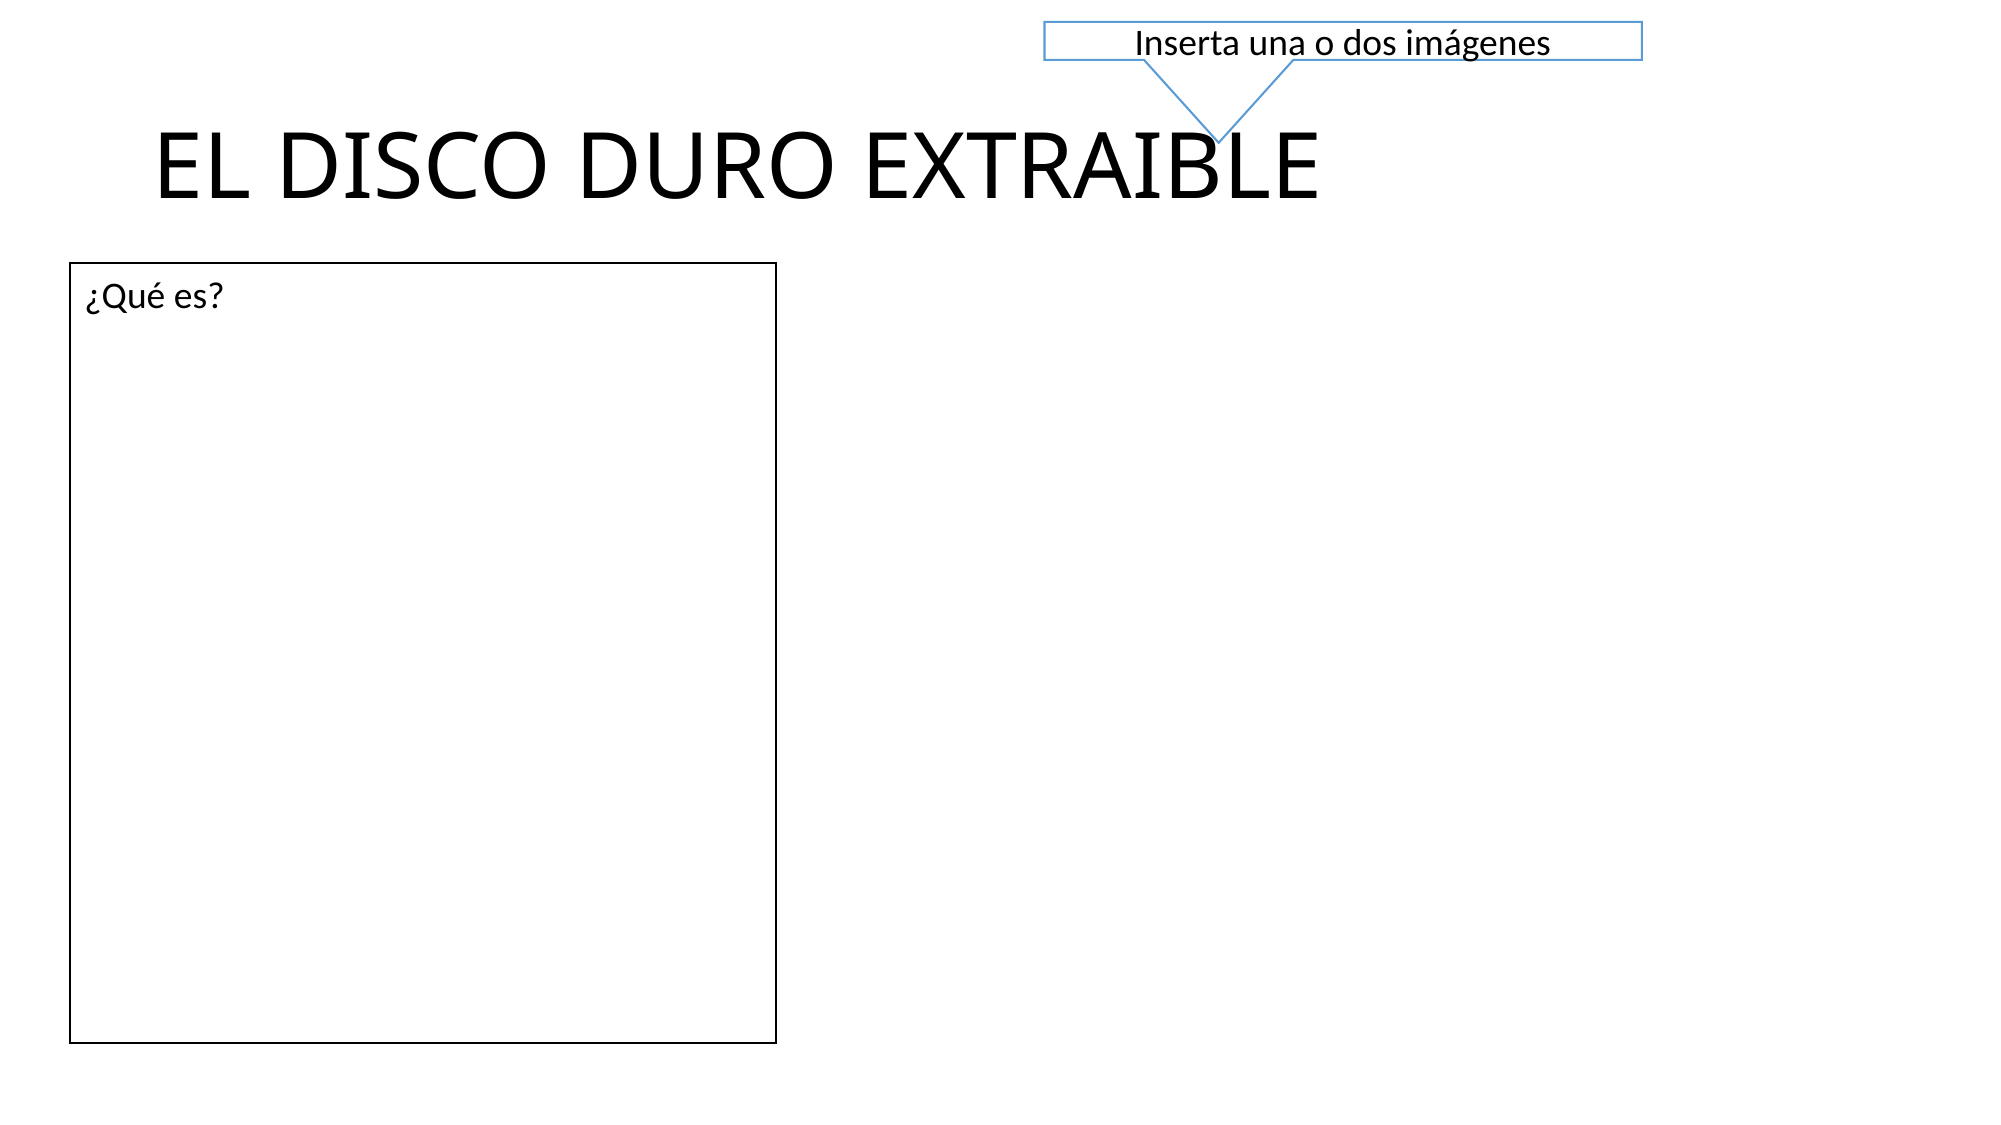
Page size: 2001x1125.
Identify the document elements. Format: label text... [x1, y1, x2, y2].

title EL DISCO DURO EXTRAIBLE [137, 59, 1863, 278]
text_box ¿Qué es? [69, 262, 777, 1044]
text_box Inserta una o dos imágenes [1043, 20, 1643, 145]
